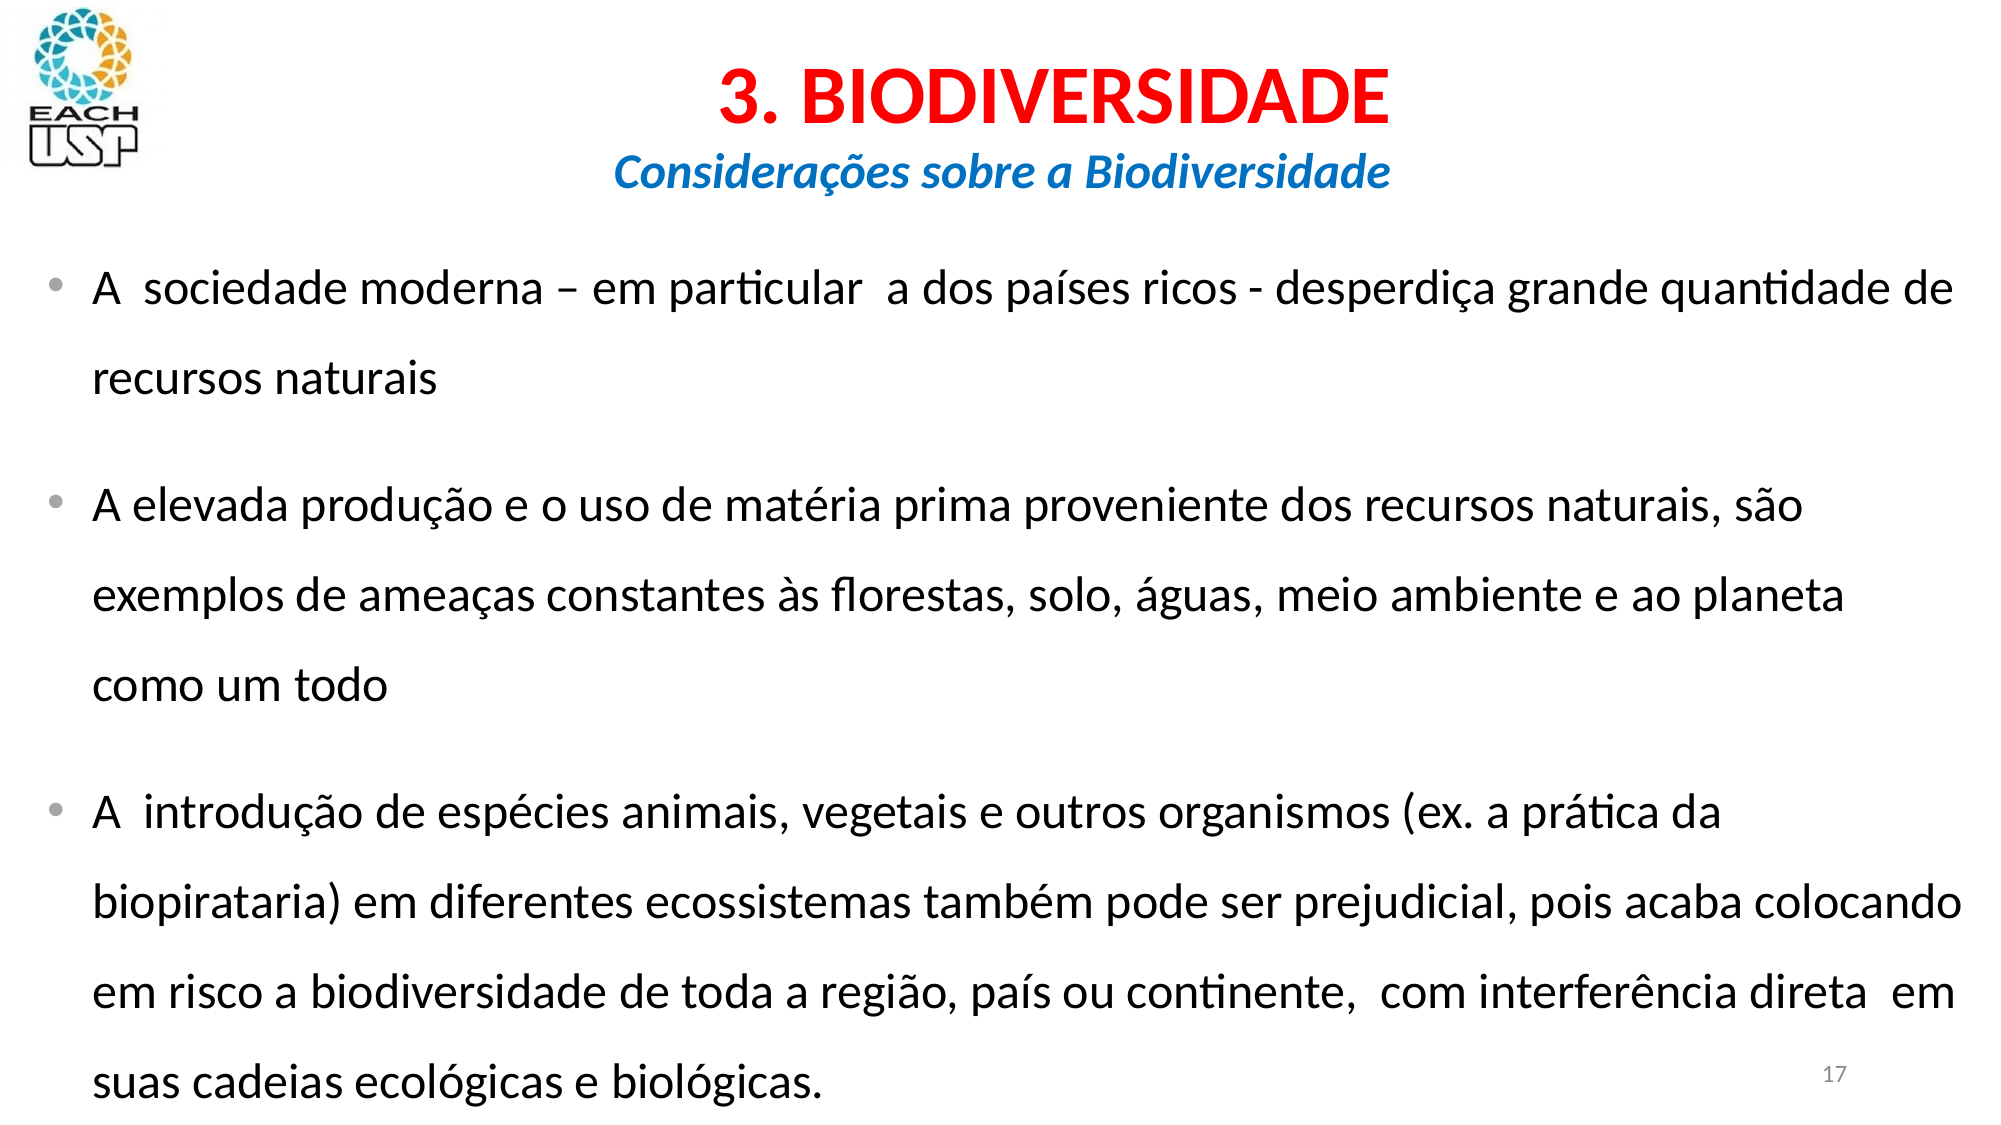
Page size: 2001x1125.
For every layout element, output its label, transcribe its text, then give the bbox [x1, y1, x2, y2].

picture [0, 7, 164, 171]
slide_number 17 [1412, 1042, 1863, 1103]
text_box 3. BIODIVERSIDADE [300, 19, 1407, 161]
text_box Considerações sobre a Biodiversidade [454, 127, 1407, 210]
text_box Ciências, 7º Ano do Ensino Fundamental As teorias da evolução dos seres vivos [249, 18, 1166, 174]
list A sociedade moderna – em particular a dos países ricos - desperdiça grande quantidade de recursos naturais A elevada produção e o uso de matéria prima proveniente dos recursos naturais, são exemplos de ameaças constantes às florestas, solo, águas, meio ambiente e ao planeta como um todo A introdução de espécies animais, vegetais e outros organismos (ex. a prática da biopirataria) em diferentes ecossistemas também pode ser prejudicial, pois acaba colocando em risco a biodiversidade de toda a região, país ou continente, com interferência direta em suas cadeias ecológicas e biológicas. [32, 216, 1982, 931]
